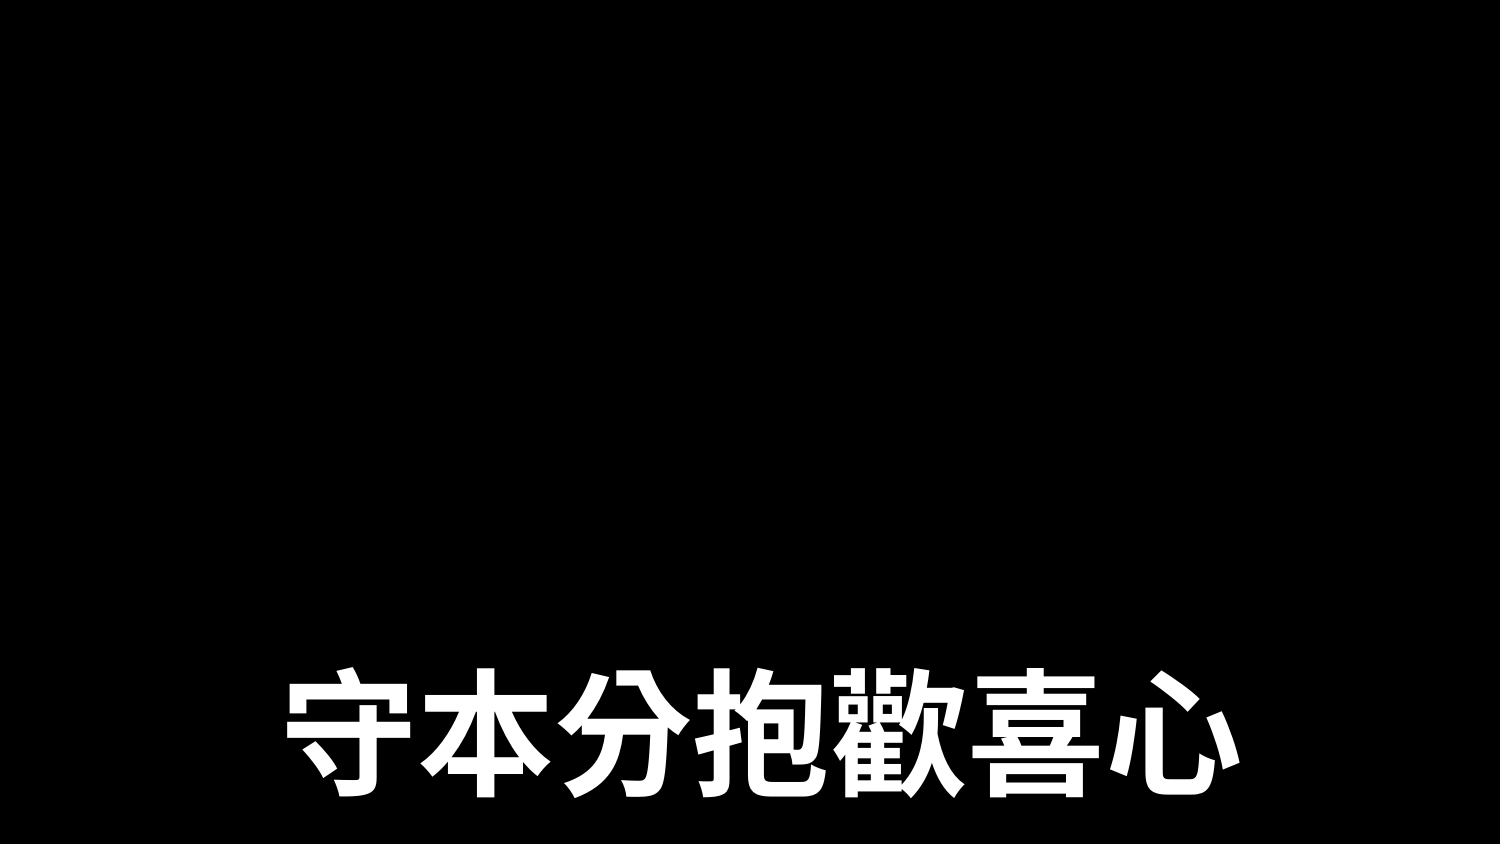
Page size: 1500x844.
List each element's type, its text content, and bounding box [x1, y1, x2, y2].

title 守本分抱歡喜心 [123, 639, 1399, 821]
